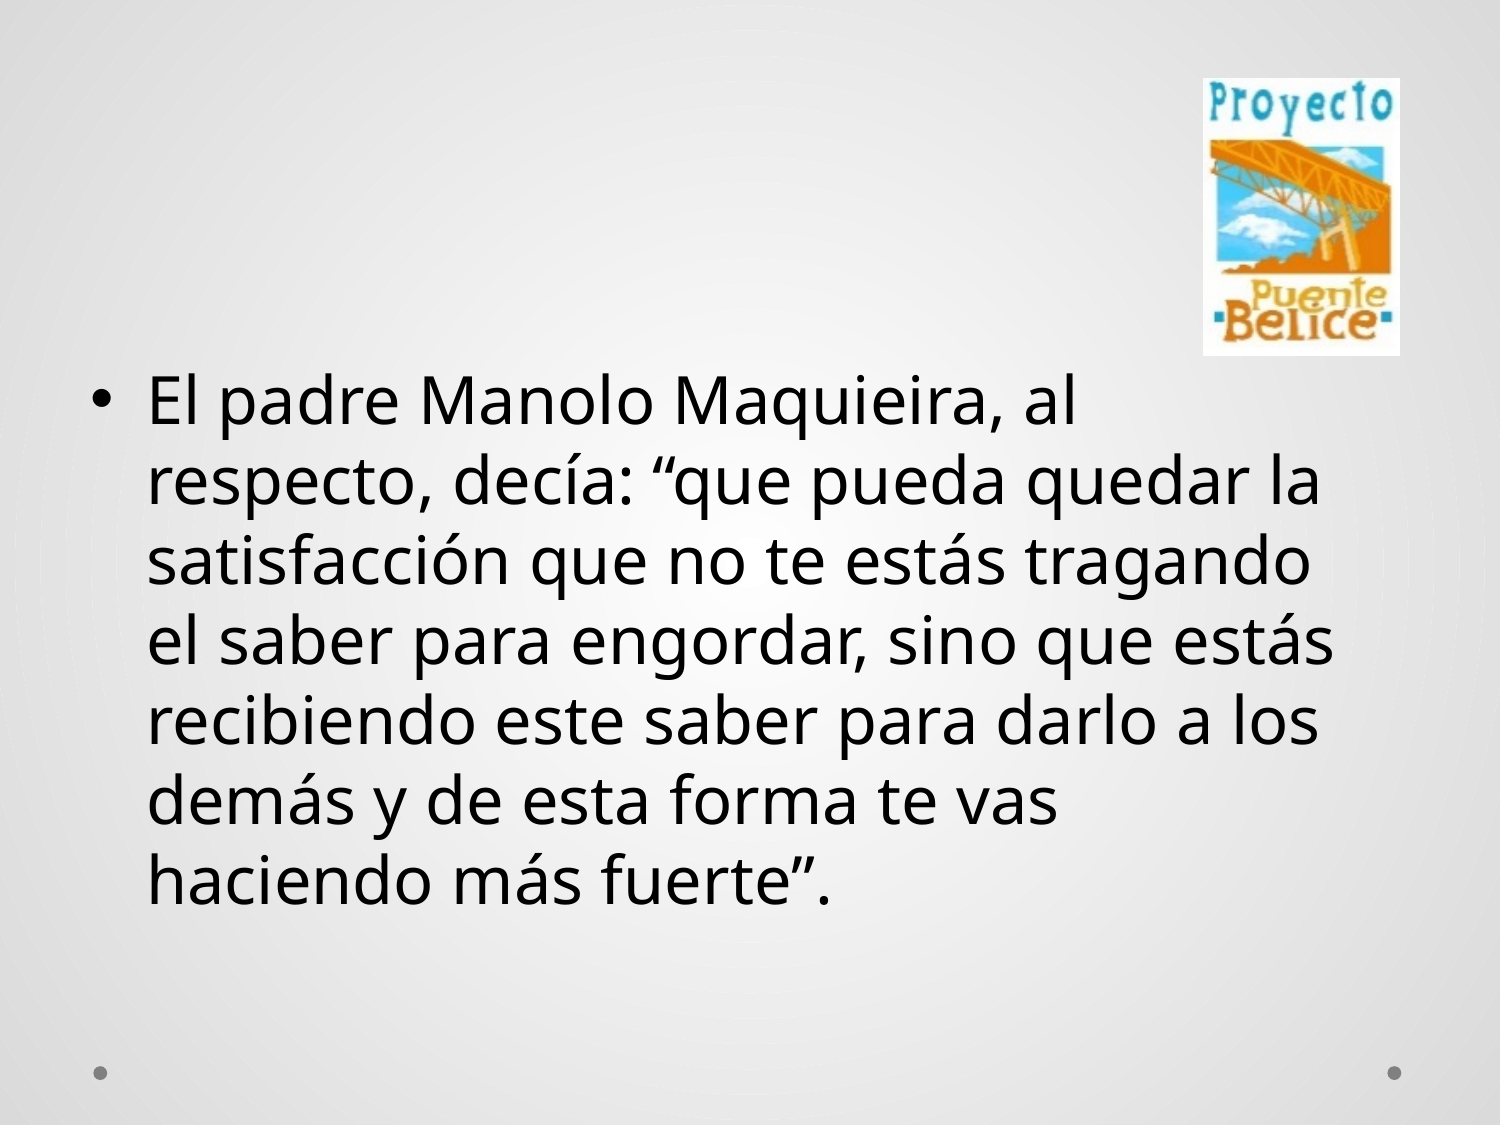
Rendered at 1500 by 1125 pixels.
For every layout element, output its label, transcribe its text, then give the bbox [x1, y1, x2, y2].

picture [1203, 77, 1400, 357]
list El padre Manolo Maquieira, al respecto, decía: “que pueda quedar la satisfacción que no te estás tragando el saber para engordar, sino que estás recibiendo este saber para darlo a los demás y de esta forma te vas haciendo más fuerte”. [75, 349, 1376, 1125]
